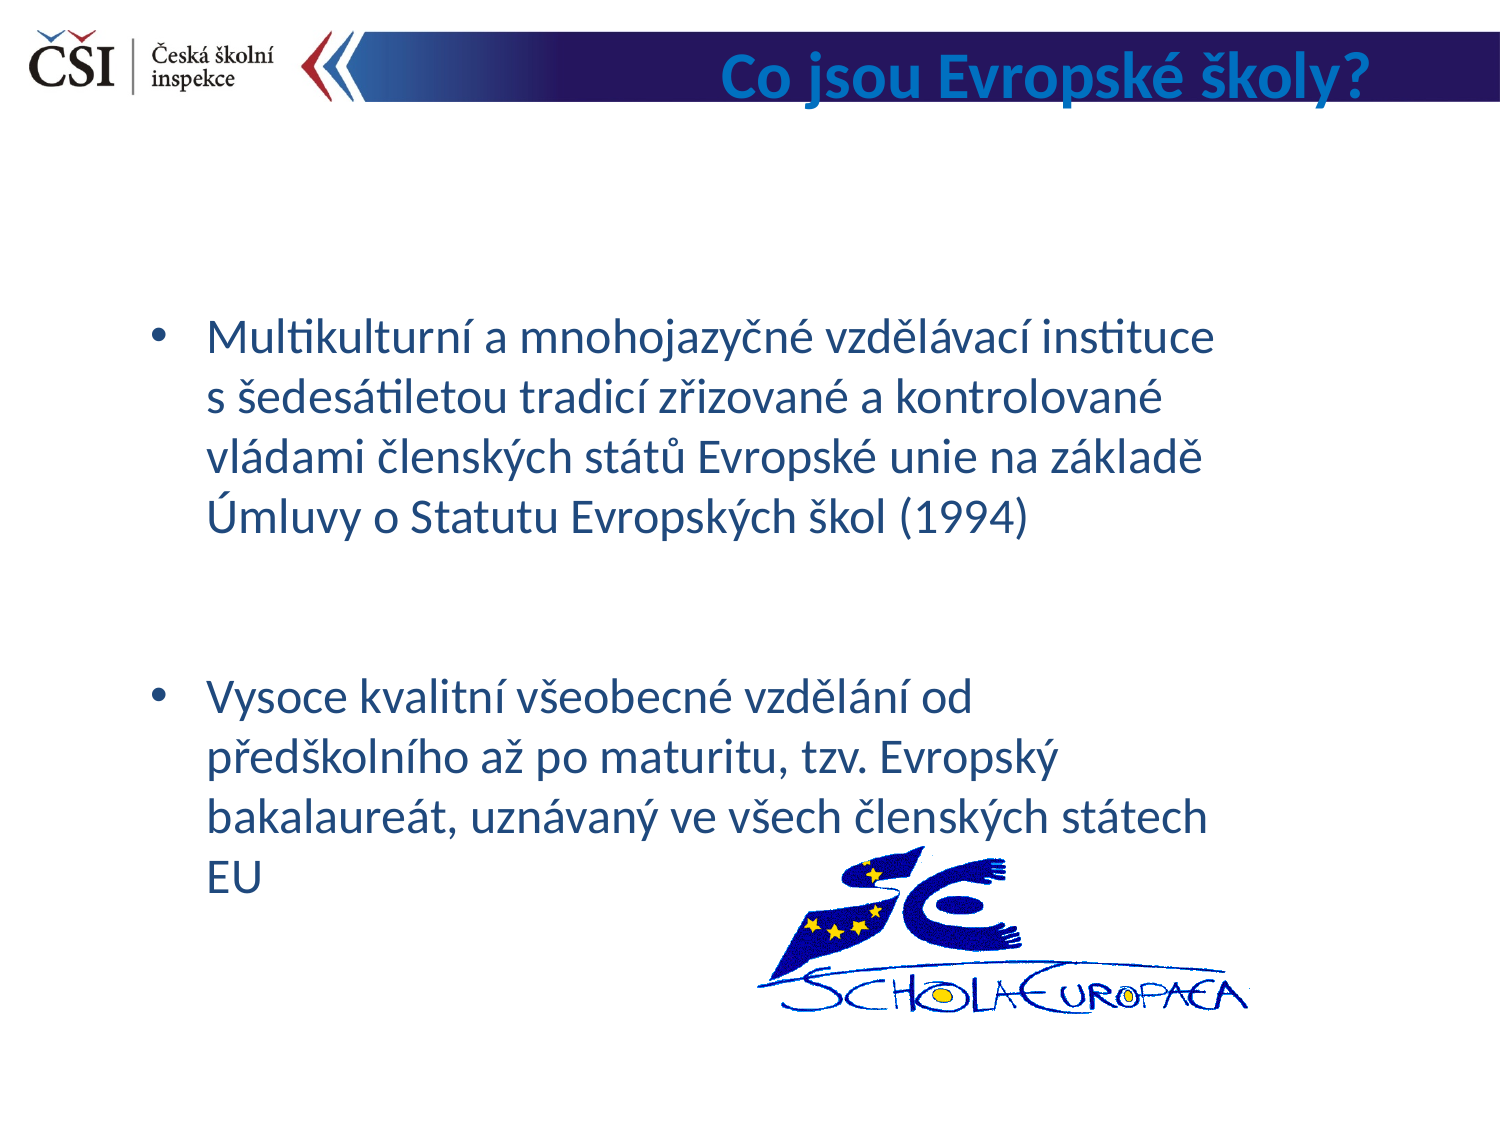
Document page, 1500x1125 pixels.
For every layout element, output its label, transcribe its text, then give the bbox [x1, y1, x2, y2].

picture [29, 30, 1500, 102]
text_box Multikulturní a mnohojazyčné vzdělávací instituce s šedesátiletou tradicí zřizované a kontrolované vládami členských států Evropské unie na základě Úmluvy o Statutu Evropských škol (1994) Vysoce kvalitní všeobecné vzdělání od předškolního až po maturitu, tzv. Evropský bakalaureát, uznávaný ve všech členských státech EU [135, 196, 1238, 1062]
title Co jsou Evropské školy? [371, 42, 1500, 101]
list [749, 831, 1258, 1025]
